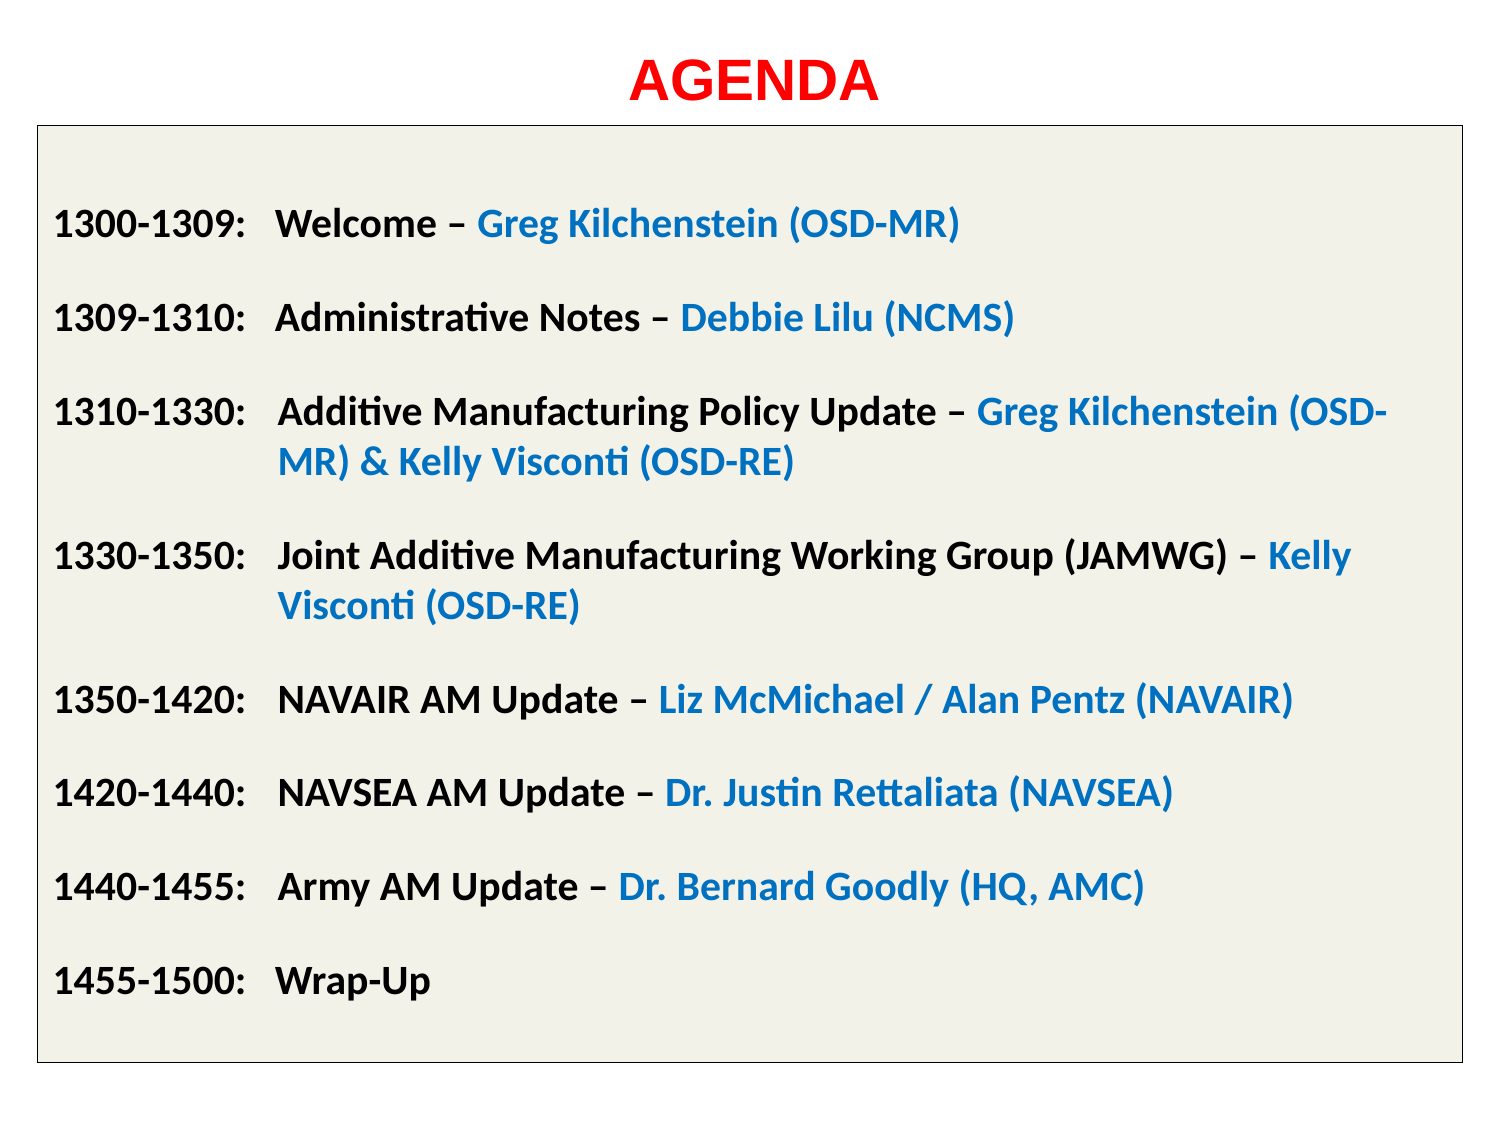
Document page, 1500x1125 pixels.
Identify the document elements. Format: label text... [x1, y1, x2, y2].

title AGENDA [79, 0, 1430, 125]
list 1300-1309: Welcome – Greg Kilchenstein (OSD-MR) 1309-1310: Administrative Notes – Debbie Lilu (NCMS) 1310-1330: Additive Manufacturing Policy Update – Greg Kilchenstein (OSD-MR) & Kelly Visconti (OSD-RE) 1330-1350: Joint Additive Manufacturing Working Group (JAMWG) – Kelly Visconti (OSD-RE) 1350-1420: NAVAIR AM Update – Liz McMichael / Alan Pentz (NAVAIR) 1420-1440: NAVSEA AM Update – Dr. Justin Rettaliata (NAVSEA) 1440-1455: Army AM Update – Dr. Bernard Goodly (HQ, AMC) 1455-1500: Wrap-Up [37, 125, 1463, 1063]
